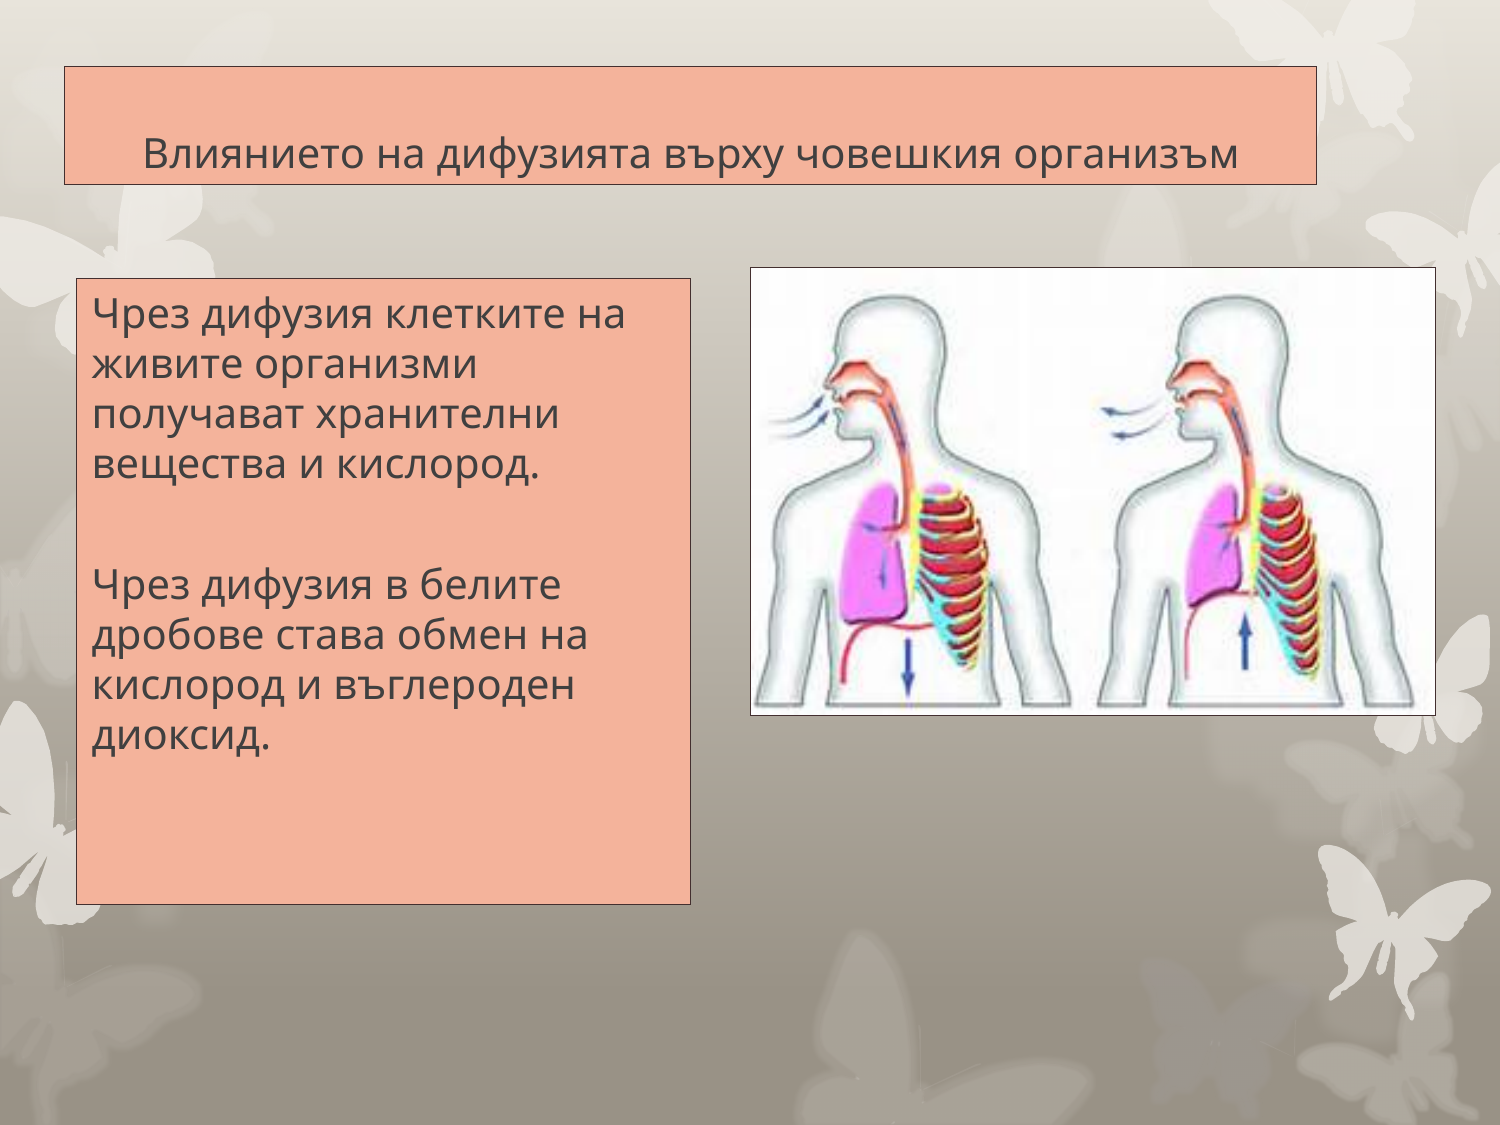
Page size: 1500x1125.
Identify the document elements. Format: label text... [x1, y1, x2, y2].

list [749, 266, 1436, 717]
list Чрез дифузия клетките на живите организми получават хранителни вещества и кислород. Чрез дифузия в белите дробове става обмен на кислород и въглероден диоксид. [76, 278, 691, 905]
title Влиянието на дифузията върху човешкия организъм [64, 66, 1317, 185]
